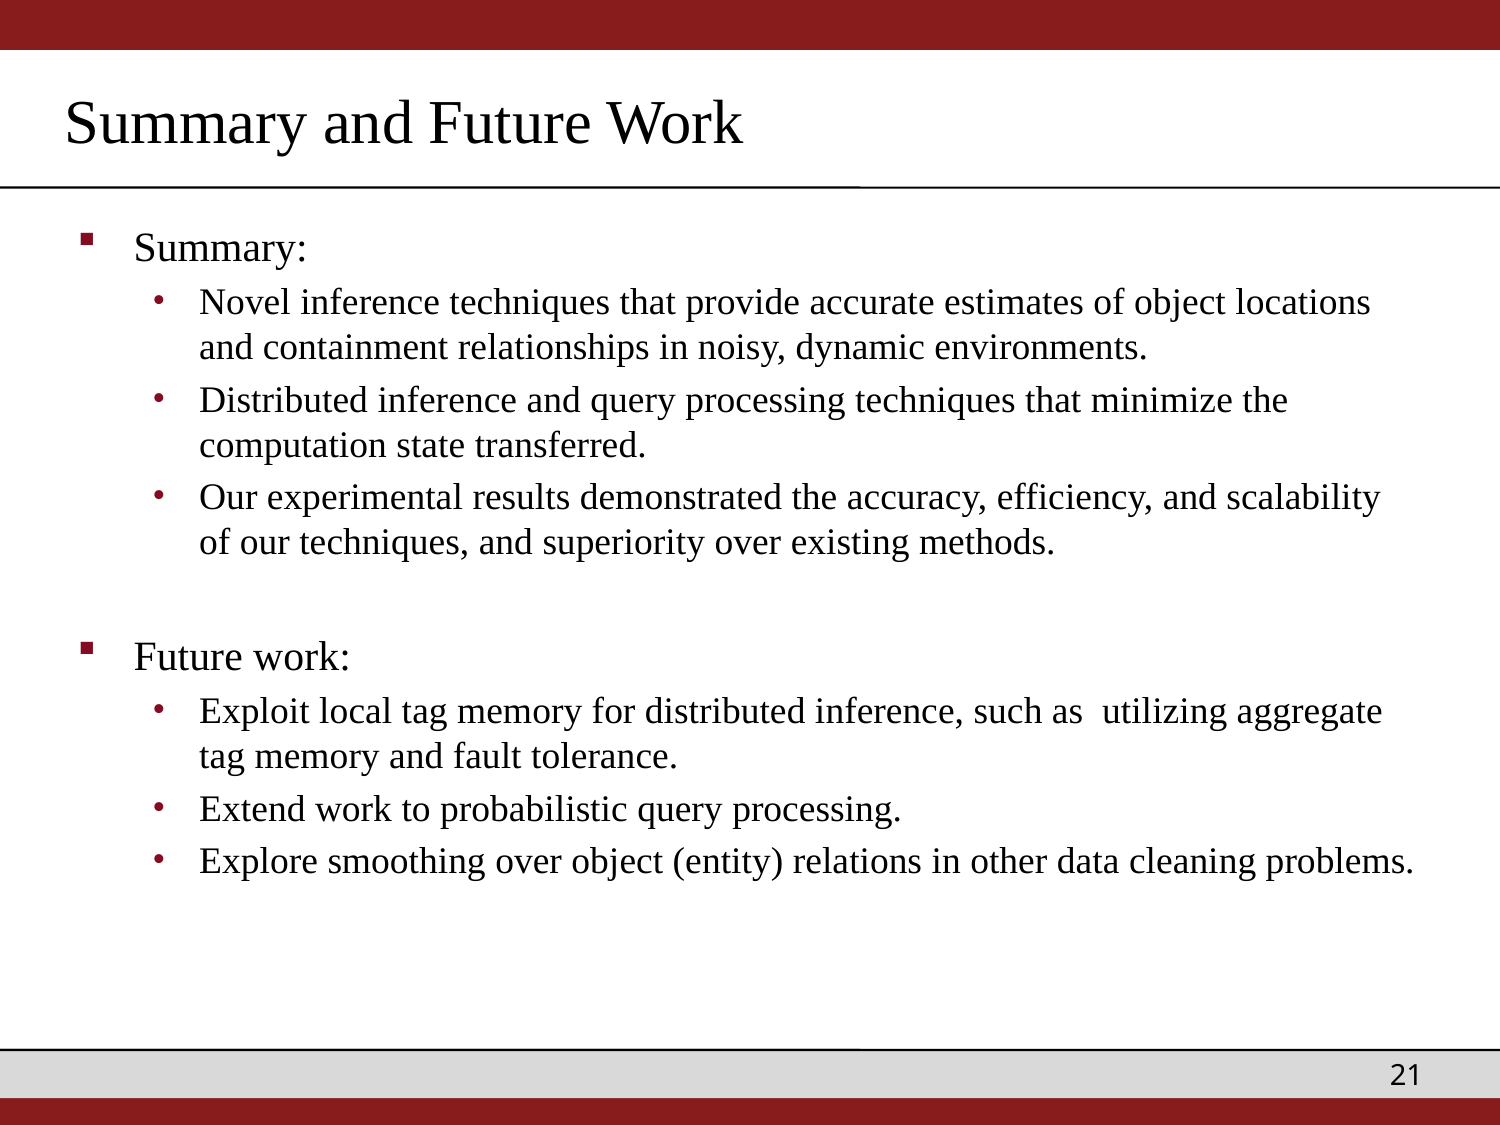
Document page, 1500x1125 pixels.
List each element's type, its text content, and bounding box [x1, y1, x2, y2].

picture [0, 0, 1500, 50]
picture [0, 1099, 1500, 1125]
list Summary: Novel inference techniques that provide accurate estimates of object locations and containment relationships in noisy, dynamic environments. Distributed inference and query processing techniques that minimize the computation state transferred. Our experimental results demonstrated the accuracy, efficiency, and scalability of our techniques, and superiority over existing methods. Future work: Exploit local tag memory for distributed inference, such as utilizing aggregate tag memory and fault tolerance. Extend work to probabilistic query processing. Explore smoothing over object (entity) relations in other data cleaning problems. [61, 211, 1438, 1026]
title Summary and Future Work [49, 74, 1500, 163]
